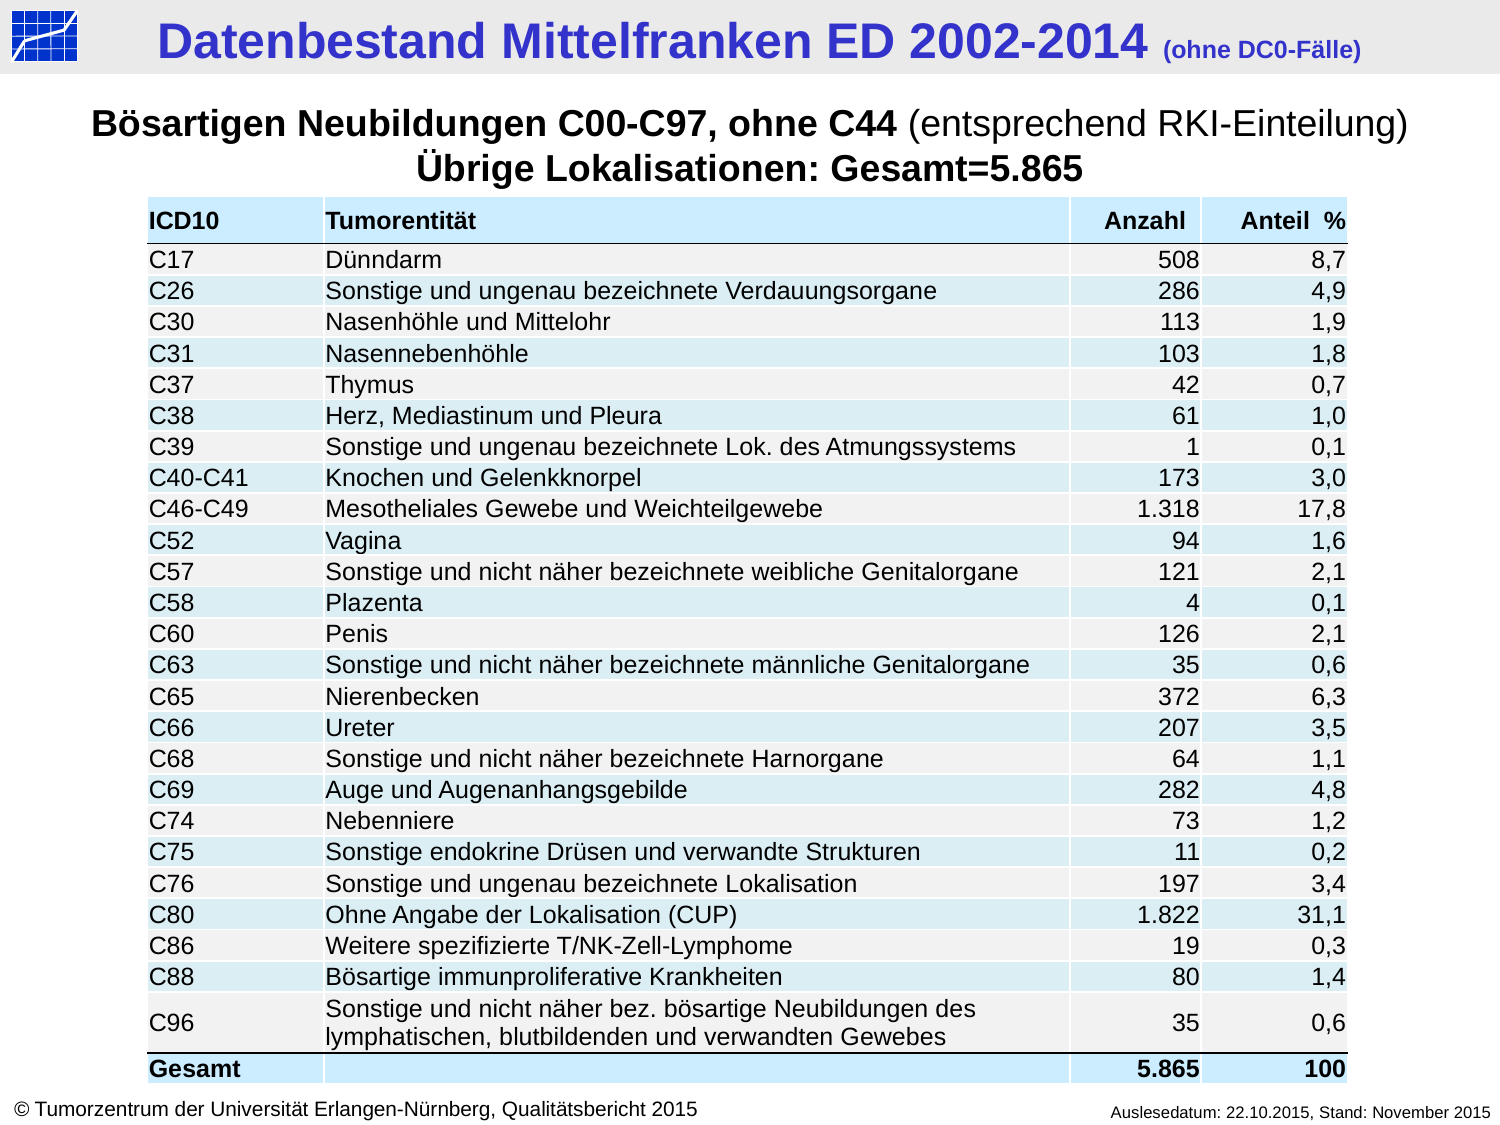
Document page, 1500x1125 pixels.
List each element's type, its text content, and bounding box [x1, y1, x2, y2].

table_cell 5.865 [1071, 1054, 1200, 1083]
table_cell 1,9 [1202, 307, 1347, 336]
table_cell 2,1 [1202, 556, 1347, 586]
table_cell 0,6 [1202, 993, 1347, 1052]
table_cell 8,7 [1202, 244, 1347, 274]
table_cell Auge und Augenanhangsgebilde [325, 775, 1069, 804]
table_cell Mesotheliales Gewebe und Weichteilgewebe [325, 494, 1069, 523]
table_cell 42 [1071, 369, 1200, 399]
table_cell Nasenhöhle und Mittelohr [325, 307, 1069, 336]
table_cell 207 [1071, 712, 1200, 742]
table_cell 94 [1071, 525, 1200, 554]
table_cell 103 [1071, 338, 1200, 367]
table_cell C63 [148, 650, 323, 679]
table_header Tumorentität [325, 197, 1069, 243]
table_cell C74 [148, 806, 323, 835]
table_cell 0,2 [1202, 837, 1347, 866]
table_cell Gesamt [148, 1054, 323, 1083]
table_header ICD10 [148, 197, 323, 243]
table_cell C26 [148, 276, 323, 305]
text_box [0, 0, 90, 75]
table_cell C17 [148, 244, 323, 274]
table_cell Vagina [325, 525, 1069, 554]
table_cell Ureter [325, 712, 1069, 742]
table_cell 11 [1071, 837, 1200, 866]
table_cell 3,0 [1202, 463, 1347, 492]
table_cell Dünndarm [325, 244, 1069, 274]
table_cell C66 [148, 712, 323, 742]
table_cell 1.822 [1071, 899, 1200, 929]
table_cell 35 [1071, 993, 1200, 1052]
table_cell Sonstige und nicht näher bezeichnete weibliche Genitalorgane [325, 556, 1069, 586]
table_cell C30 [148, 307, 323, 336]
table_cell C80 [148, 899, 323, 929]
table_cell Nebenniere [325, 806, 1069, 835]
table_cell 1,8 [1202, 338, 1347, 367]
table_cell 3,5 [1202, 712, 1347, 742]
table_cell Ohne Angabe der Lokalisation (CUP) [325, 899, 1069, 929]
table_cell C76 [148, 868, 323, 897]
table_cell Sonstige und nicht näher bezeichnete Harnorgane [325, 743, 1069, 773]
text_box Datenbestand Mittelfranken ED 2002-2014 (ohne DC0-Fälle) [92, 2, 1500, 75]
table_cell Nasennebenhöhle [325, 338, 1069, 367]
table_cell 1.318 [1071, 494, 1200, 523]
table_cell 1,4 [1202, 962, 1347, 991]
table_cell 126 [1071, 619, 1200, 648]
table_cell 100 [1202, 1054, 1347, 1083]
table_cell Bösartige immunproliferative Krankheiten [325, 962, 1069, 991]
table_cell 508 [1071, 244, 1200, 274]
table_cell 1 [1071, 432, 1200, 461]
table_cell 1,0 [1202, 400, 1347, 430]
table_cell 282 [1071, 775, 1200, 804]
table_cell Penis [325, 619, 1069, 648]
table_cell 173 [1071, 463, 1200, 492]
table_cell Sonstige und nicht näher bezeichnete männliche Genitalorgane [325, 650, 1069, 679]
table_cell C39 [148, 432, 323, 461]
table_cell C96 [148, 993, 323, 1052]
table_cell Plazenta [325, 587, 1069, 617]
table_cell Nierenbecken [325, 681, 1069, 710]
table_cell 4,8 [1202, 775, 1347, 804]
table_cell 0,1 [1202, 587, 1347, 617]
table_cell 3,4 [1202, 868, 1347, 897]
table_cell 64 [1071, 743, 1200, 773]
table_cell 6,3 [1202, 681, 1347, 710]
table_cell C52 [148, 525, 323, 554]
table_cell Herz, Mediastinum und Pleura [325, 400, 1069, 430]
table_cell Sonstige und nicht näher bez. bösartige Neubildungen des lymphatischen, blutbildenden und verwandten Gewebes [325, 993, 1069, 1052]
table_cell C46-C49 [148, 494, 323, 523]
table_cell 2,1 [1202, 619, 1347, 648]
table_cell C68 [148, 743, 323, 773]
table_cell 0,1 [1202, 432, 1347, 461]
table_cell 0,6 [1202, 650, 1347, 679]
table_cell C38 [148, 400, 323, 430]
table_cell C69 [148, 775, 323, 804]
table_cell 372 [1071, 681, 1200, 710]
table_cell 61 [1071, 400, 1200, 430]
table_cell C60 [148, 619, 323, 648]
table_cell 1,6 [1202, 525, 1347, 554]
table_cell [325, 1054, 1069, 1083]
table_cell C31 [148, 338, 323, 367]
table_cell C40-C41 [148, 463, 323, 492]
table_cell Knochen und Gelenkknorpel [325, 463, 1069, 492]
table_cell Sonstige und ungenau bezeichnete Lok. des Atmungssystems [325, 432, 1069, 461]
table_cell 286 [1071, 276, 1200, 305]
table_cell Weitere spezifizierte T/NK-Zell-Lymphome [325, 930, 1069, 960]
table_cell 19 [1071, 930, 1200, 960]
table_cell C58 [148, 587, 323, 617]
table_cell 0,7 [1202, 369, 1347, 399]
table_cell Sonstige und ungenau bezeichnete Lokalisation [325, 868, 1069, 897]
table_cell 80 [1071, 962, 1200, 991]
table_cell Sonstige und ungenau bezeichnete Verdauungsorgane [325, 276, 1069, 305]
table_cell 73 [1071, 806, 1200, 835]
table_cell C75 [148, 837, 323, 866]
table_cell 35 [1071, 650, 1200, 679]
table_cell C86 [148, 930, 323, 960]
table_cell 4,9 [1202, 276, 1347, 305]
table_cell 0,3 [1202, 930, 1347, 960]
table_cell 1,1 [1202, 743, 1347, 773]
table_cell C57 [148, 556, 323, 586]
table_cell C88 [148, 962, 323, 991]
table_cell C37 [148, 369, 323, 399]
table_header Anzahl [1071, 197, 1200, 243]
table_cell 113 [1071, 307, 1200, 336]
table_cell C65 [148, 681, 323, 710]
table_cell 197 [1071, 868, 1200, 897]
table_header Anteil % [1202, 197, 1347, 243]
table_cell 31,1 [1202, 899, 1347, 929]
table_cell Thymus [325, 369, 1069, 399]
table_cell 121 [1071, 556, 1200, 586]
table_cell 4 [1071, 587, 1200, 617]
table_cell 1,2 [1202, 806, 1347, 835]
table_cell 17,8 [1202, 494, 1347, 523]
text_box Bösartigen Neubildungen C00-C97, ohne C44 (entsprechend RKI-Einteilung) Übrige Lokalisationen: Gesamt=5.865 [0, 92, 1500, 197]
table_cell Sonstige endokrine Drüsen und verwandte Strukturen [325, 837, 1069, 866]
